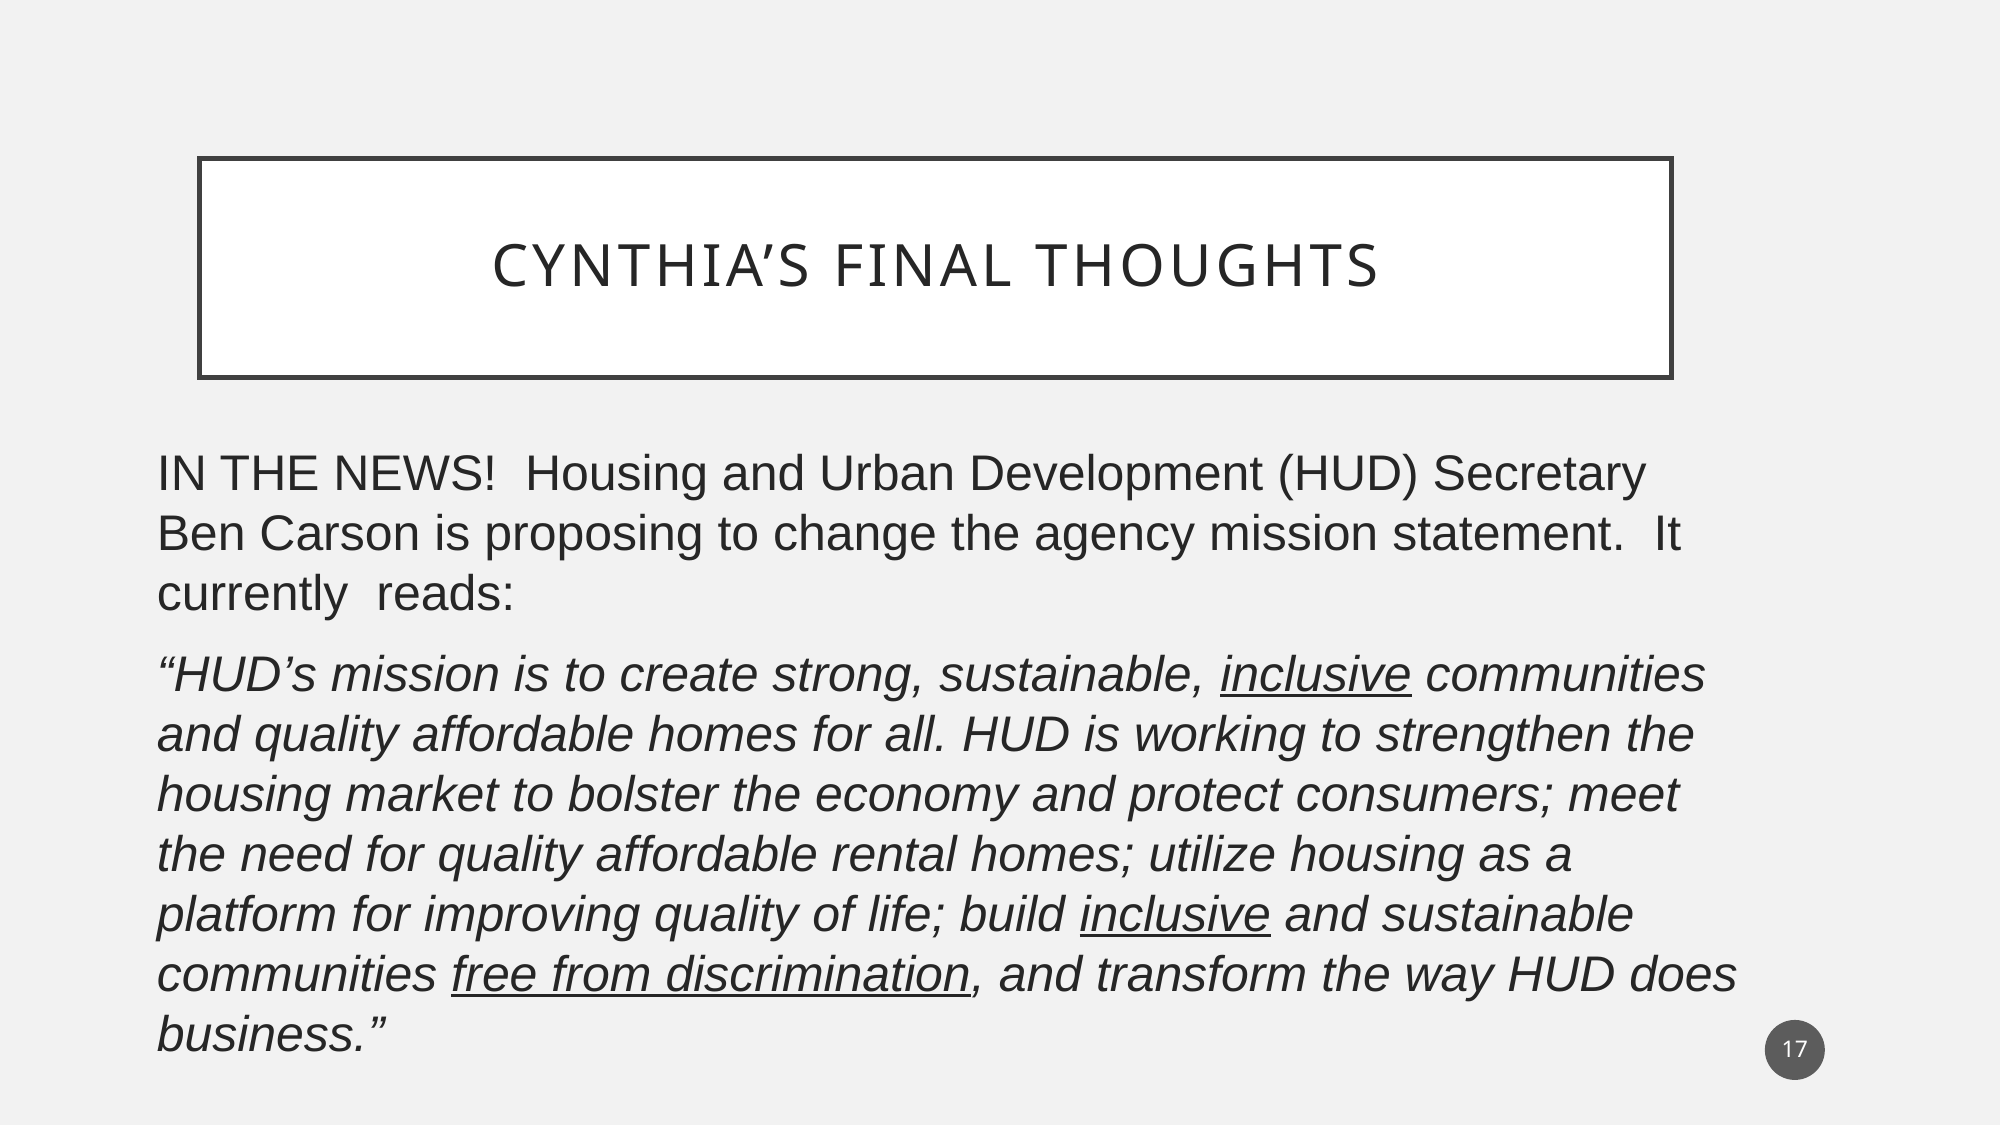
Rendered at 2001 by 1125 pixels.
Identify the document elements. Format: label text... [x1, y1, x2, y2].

slide_number 17 [1764, 1019, 1825, 1080]
title Cynthia’s Final thoughts [197, 156, 1674, 380]
list IN THE NEWS! Housing and Urban Development (HUD) Secretary Ben Carson is proposing to change the agency mission statement. It currently reads: “HUD’s mission is to create strong, sustainable, inclusive communities and quality affordable homes for all. HUD is working to strengthen the housing market to bolster the economy and protect consumers; meet the need for quality affordable rental homes; utilize housing as a platform for improving quality of life; build inclusive and sustainable communities free from discrimination, and transform the way HUD does business.” [141, 432, 1765, 1080]
